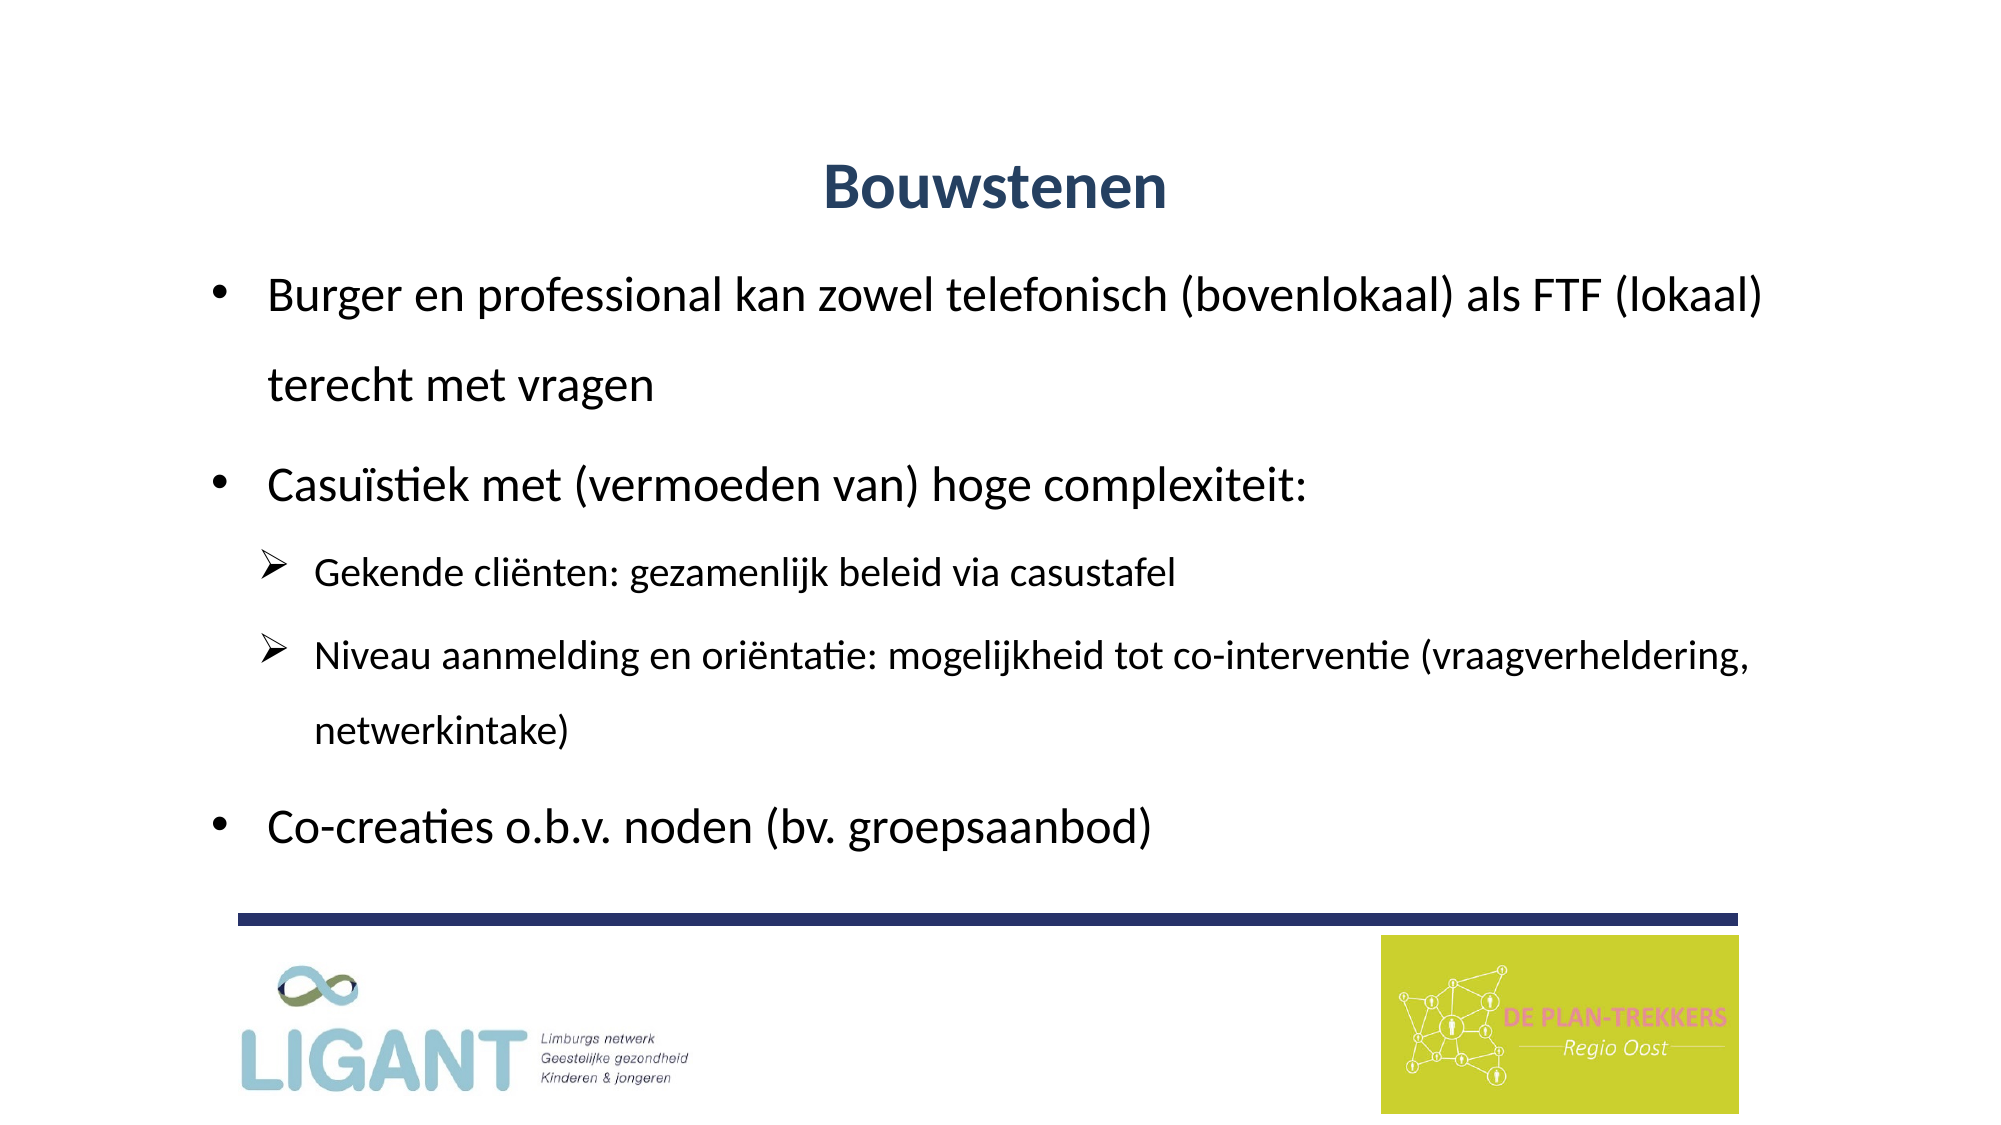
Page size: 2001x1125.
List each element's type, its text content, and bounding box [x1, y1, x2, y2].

text_box [107, 126, 1002, 950]
picture [238, 961, 693, 1096]
text_box Bouwstenen Burger en professional kan zowel telefonisch (bovenlokaal) als FTF (lokaal) terecht met vragen Casuïstiek met (vermoeden van) hoge complexiteit: Gekende cliënten: gezamenlijk beleid via casustafel Niveau aanmelding en oriëntatie: mogelijkheid tot co-interventie (vraagverheldering, netwerkintake) Co-creaties o.b.v. noden (bv. groepsaanbod) [107, 94, 1885, 963]
picture [1380, 935, 1739, 1115]
